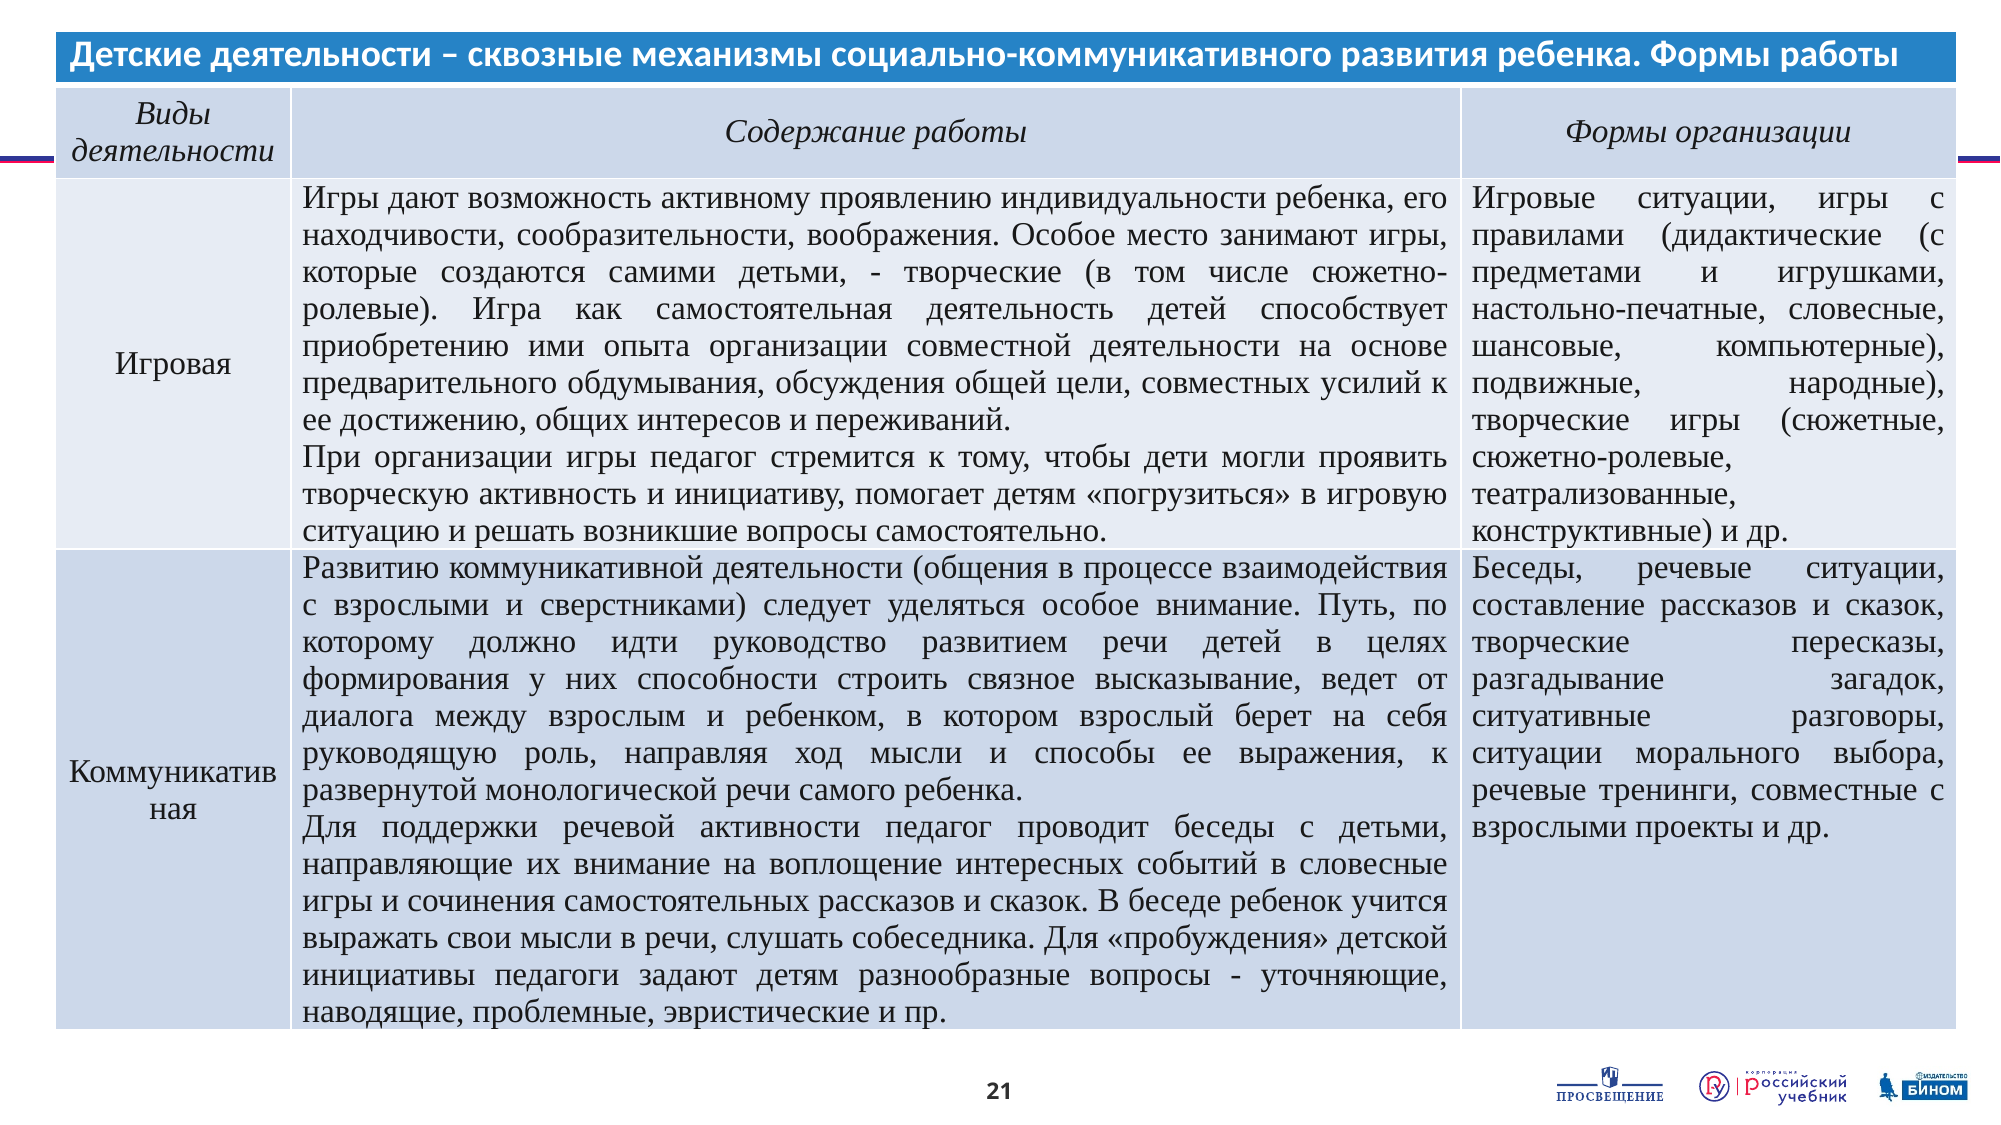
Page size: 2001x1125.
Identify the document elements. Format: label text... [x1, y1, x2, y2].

table_cell Виды деятельности [56, 88, 290, 178]
table_cell Игровые ситуации, игры с правилами (дидактические (с предметами и игрушками, настольно-печатные, словесные, шансовые, компьютерные), подвижные, народные), творческие игры (сюжетные, сюжетно-ролевые, театрализованные, конструктивные) и др. [1462, 179, 1956, 548]
table_cell Развитию коммуникативной деятельности (общения в процессе взаимодействия с взрослыми и сверстниками) следует уделяться особое внимание. Путь, по которому должно идти руководство развитием речи детей в целях формирования у них способности строить связное высказывание, ведет от диалога между взрослым и ребенком, в котором взрослый берет на себя руководящую роль, направляя ход мысли и способы ее выражения, к развернутой монологической речи самого ребенка. Для поддержки речевой активности педагог проводит беседы с детьми, направляющие их внимание на воплощение интересных событий в словесные игры и сочинения самостоятельных рассказов и сказок. В беседе ребенок учится выражать свои мысли в речи, слушать собеседника. Для «пробуждения» детской инициативы педагоги задают детям разнообразные вопросы - уточняющие, наводящие, проблемные, эвристические и пр. [292, 550, 1460, 1029]
table_cell Игры дают возможность активному проявлению индивидуальности ребенка, его находчивости, сообразительности, воображения. Особое место занимают игры, которые создаются самими детьми, - творческие (в том числе сюжетно-ролевые). Игра как самостоятельная деятельность детей способствует приобретению ими опыта организации совместной деятельности на основе предварительного обдумывания, обсуждения общей цели, совместных усилий к ее достижению, общих интересов и переживаний. При организации игры педагог стремится к тому, чтобы дети могли проявить творческую активность и инициативу, помогает детям «погрузиться» в игровую ситуацию и решать возникшие вопросы самостоятельно. [292, 179, 1460, 548]
picture [1877, 1066, 1971, 1107]
table_cell Содержание работы [292, 88, 1460, 178]
table_cell Беседы, речевые ситуации, составление рассказов и сказок, творческие пересказы, разгадывание загадок, ситуативные разговоры, ситуации морального выбора, речевые тренинги, совместные с взрослыми проекты и др. [1462, 550, 1956, 1029]
table_cell Формы организации [1462, 88, 1956, 178]
table_cell Игровая [56, 179, 290, 548]
table_header Детские деятельности – сквозные механизмы социально-коммуникативного развития ребенка. Формы работы [56, 32, 1956, 82]
table_cell Коммуникативная [56, 550, 290, 1029]
